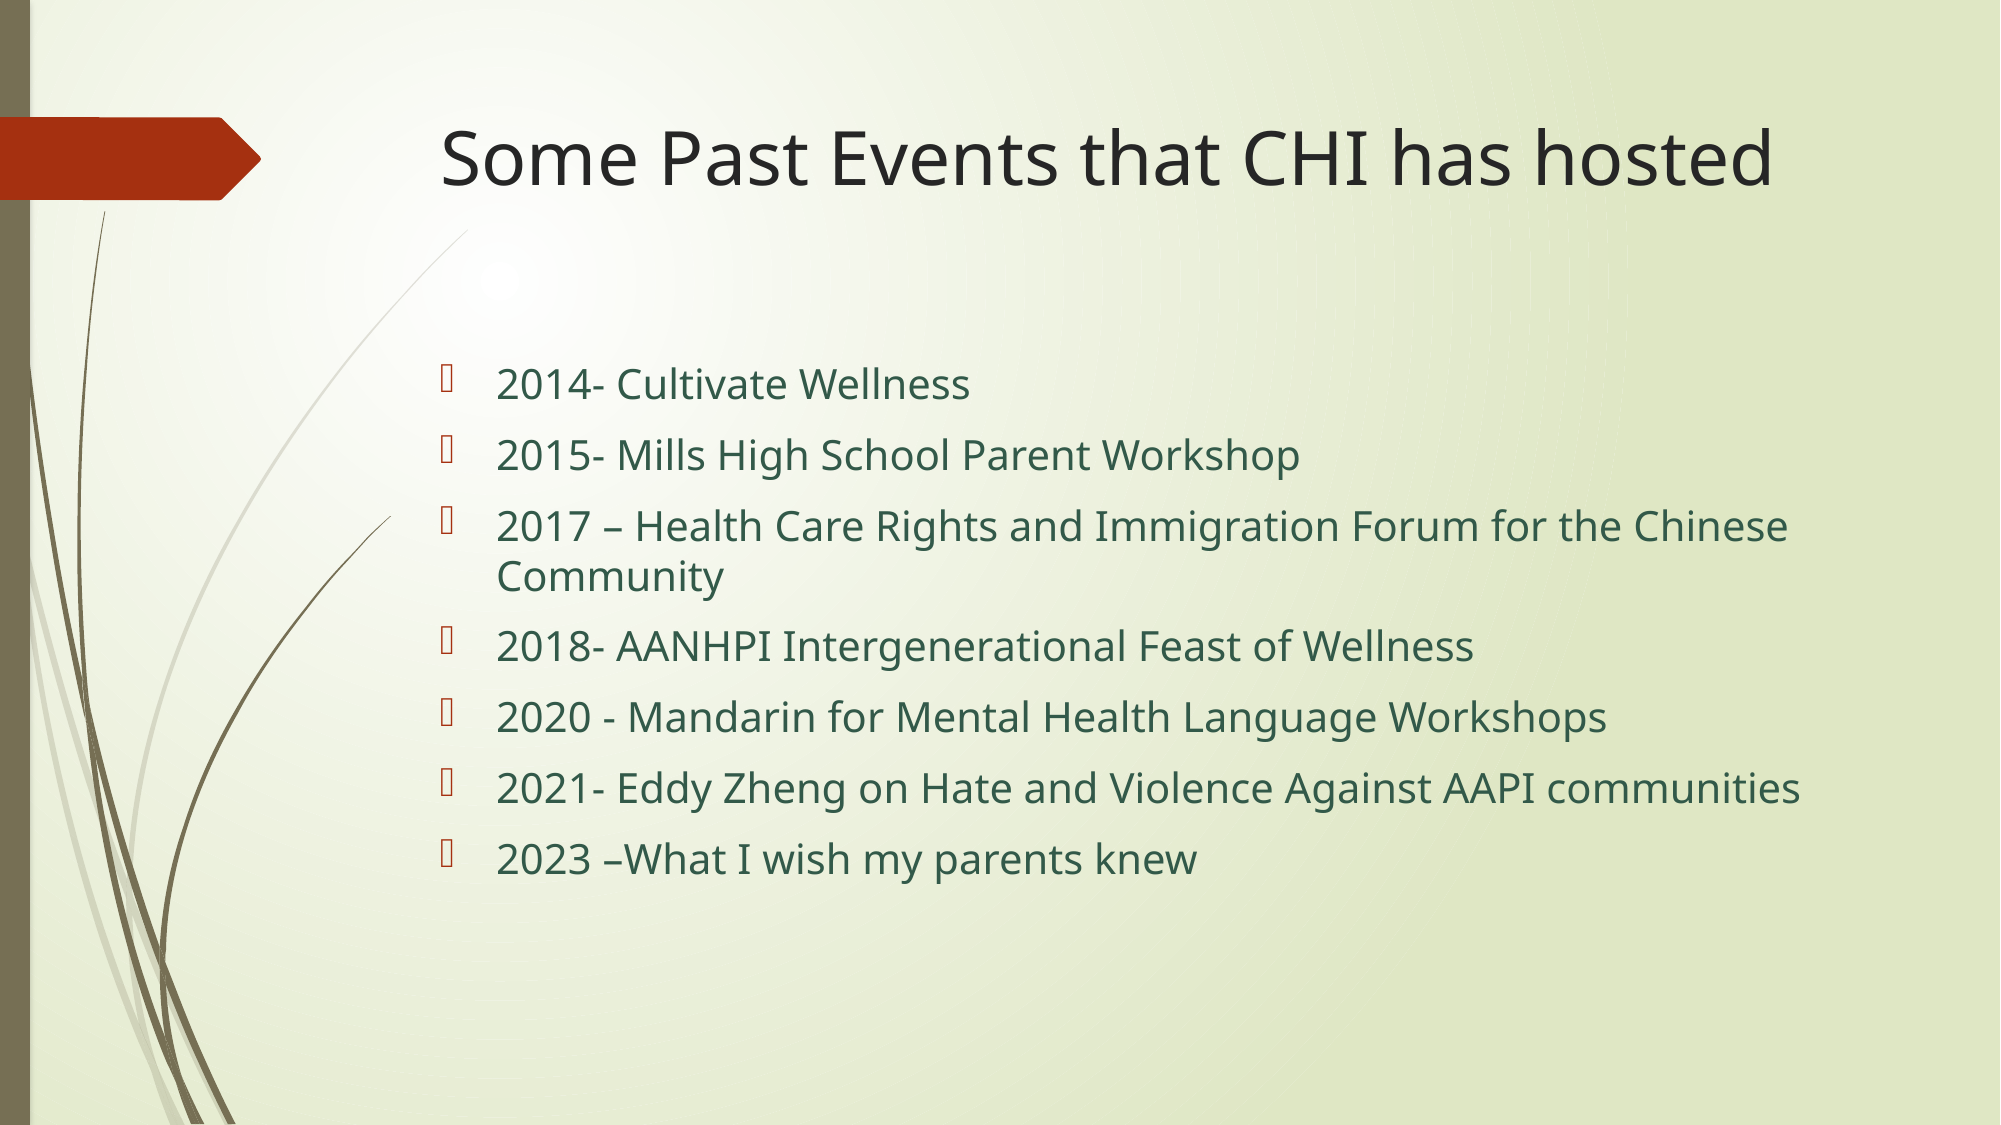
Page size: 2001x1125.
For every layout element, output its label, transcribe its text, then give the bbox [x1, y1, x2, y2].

title Some Past Events that CHI has hosted [425, 102, 1888, 313]
list 2014- Cultivate Wellness 2015- Mills High School Parent Workshop 2017 – Health Care Rights and Immigration Forum for the Chinese Community 2018- AANHPI Intergenerational Feast of Wellness 2020 - Mandarin for Mental Health Language Workshops 2021- Eddy Zheng on Hate and Violence Against AAPI communities 2023 –What I wish my parents knew [424, 350, 1888, 970]
